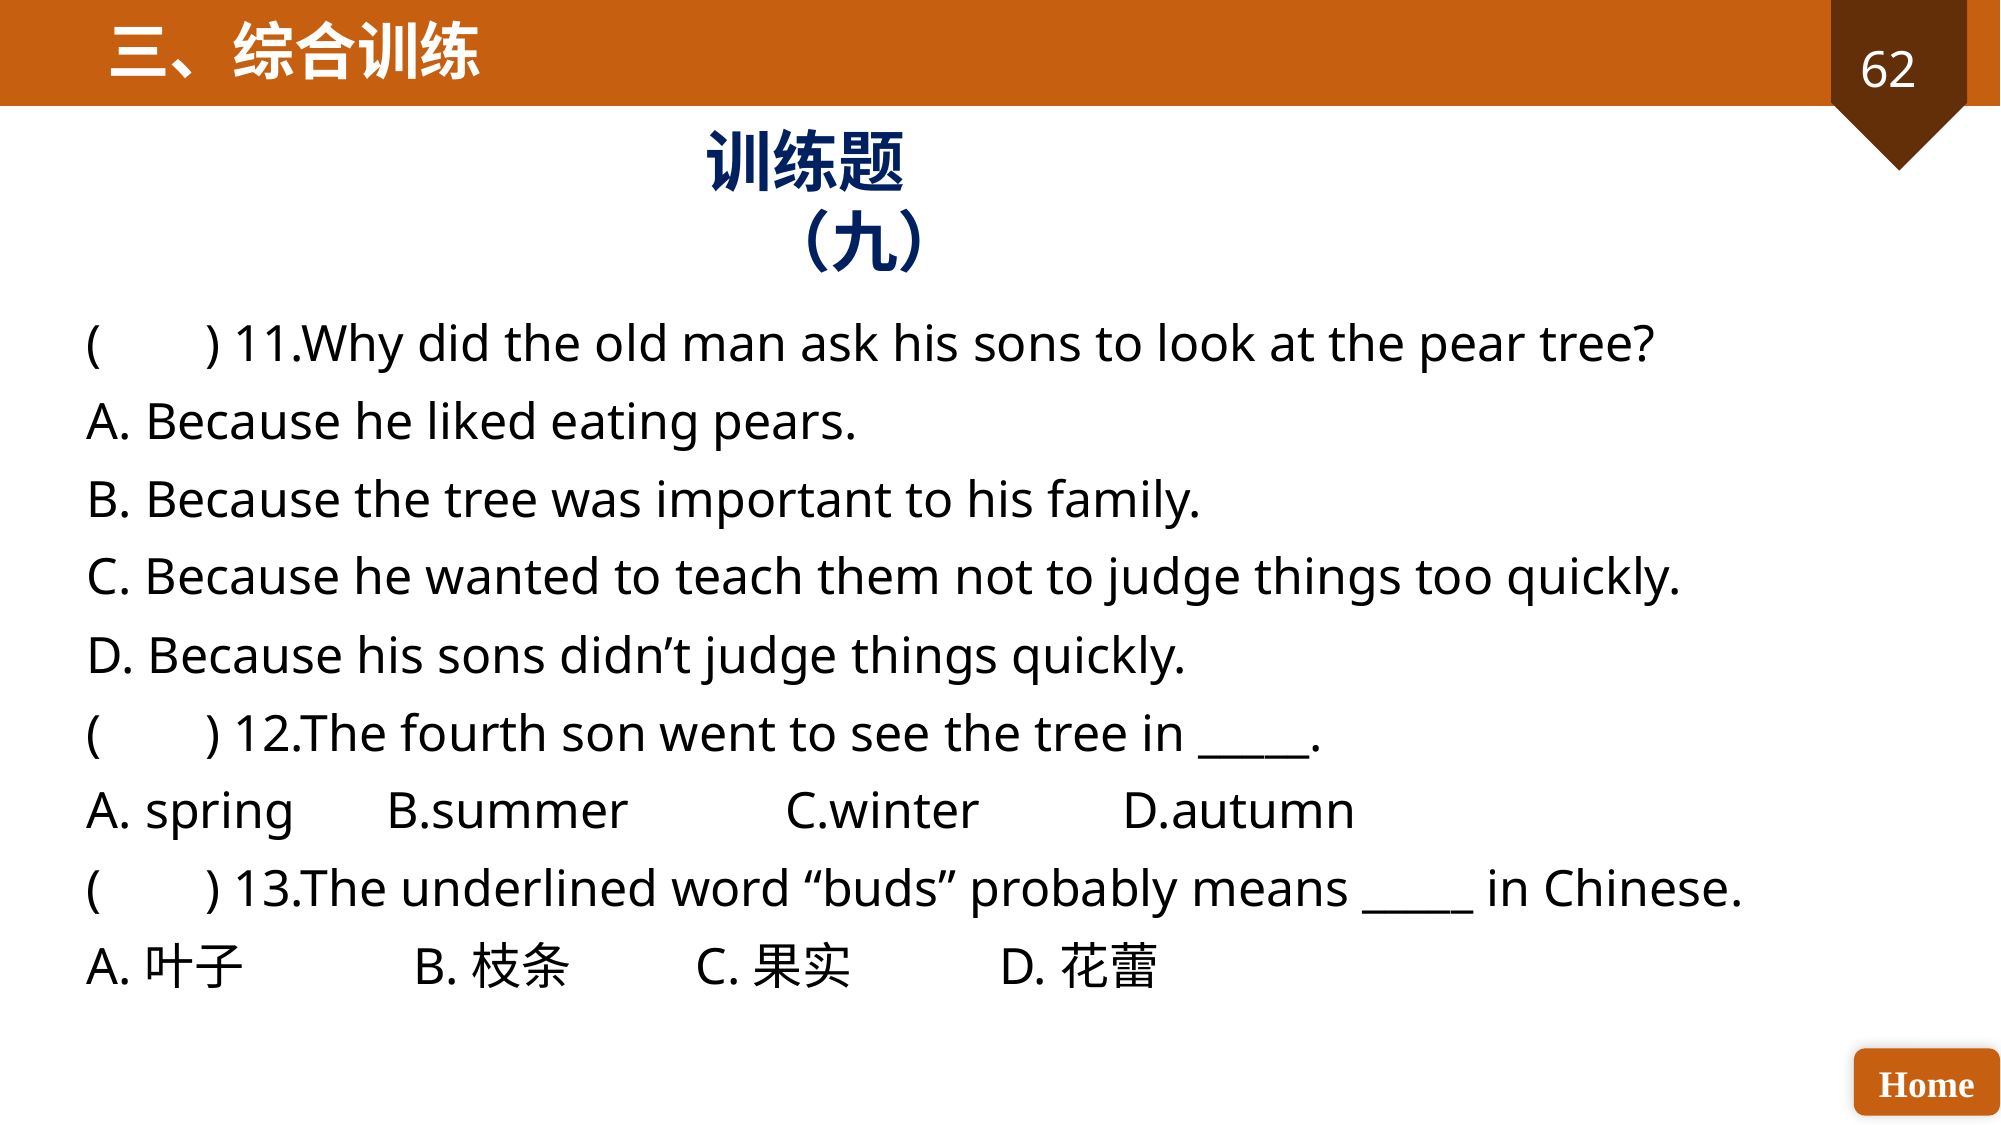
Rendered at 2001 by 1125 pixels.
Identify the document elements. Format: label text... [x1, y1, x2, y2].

text_box ( ) 11.Why did the old man ask his sons to look at the pear tree? A. Because he liked eating pears. B. Because the tree was important to his family. C. Because he wanted to teach them not to judge things too quickly. D. Because his sons didn’t judge things quickly. ( ) 12.The fourth son went to see the tree in _____. A. spring B.summer C.winter D.autumn ( ) 13.The underlined word “buds” probably means _____ in Chinese. A.叶子 B.枝条 C.果实 D.花蕾 [72, 285, 1973, 1003]
text_box 训练题（九） [690, 112, 1082, 285]
text_box 三、综合训练 [92, 5, 564, 95]
